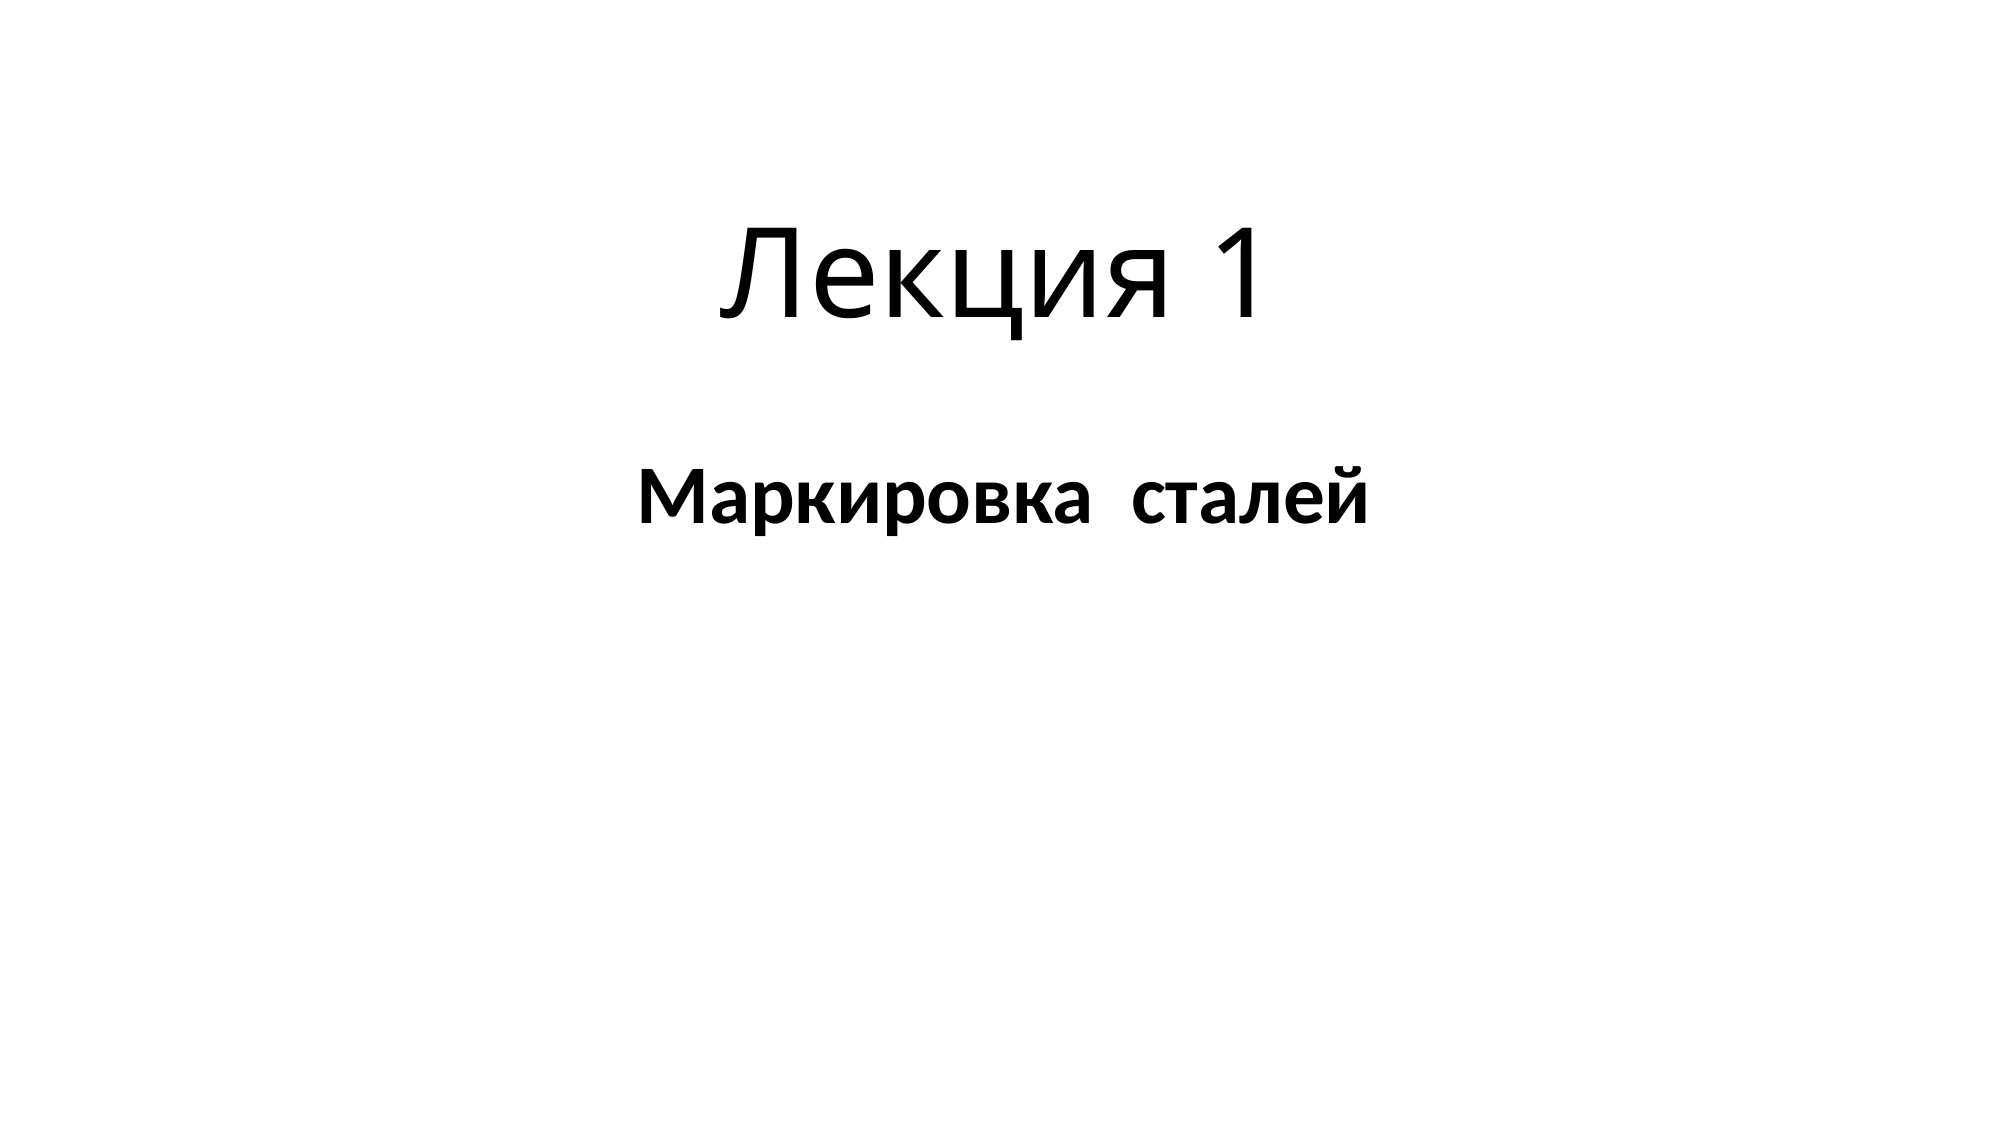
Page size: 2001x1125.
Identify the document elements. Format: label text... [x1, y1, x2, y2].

title Лекция 1 [249, 184, 1750, 353]
subtitle Маркировка сталей [263, 443, 1764, 716]
